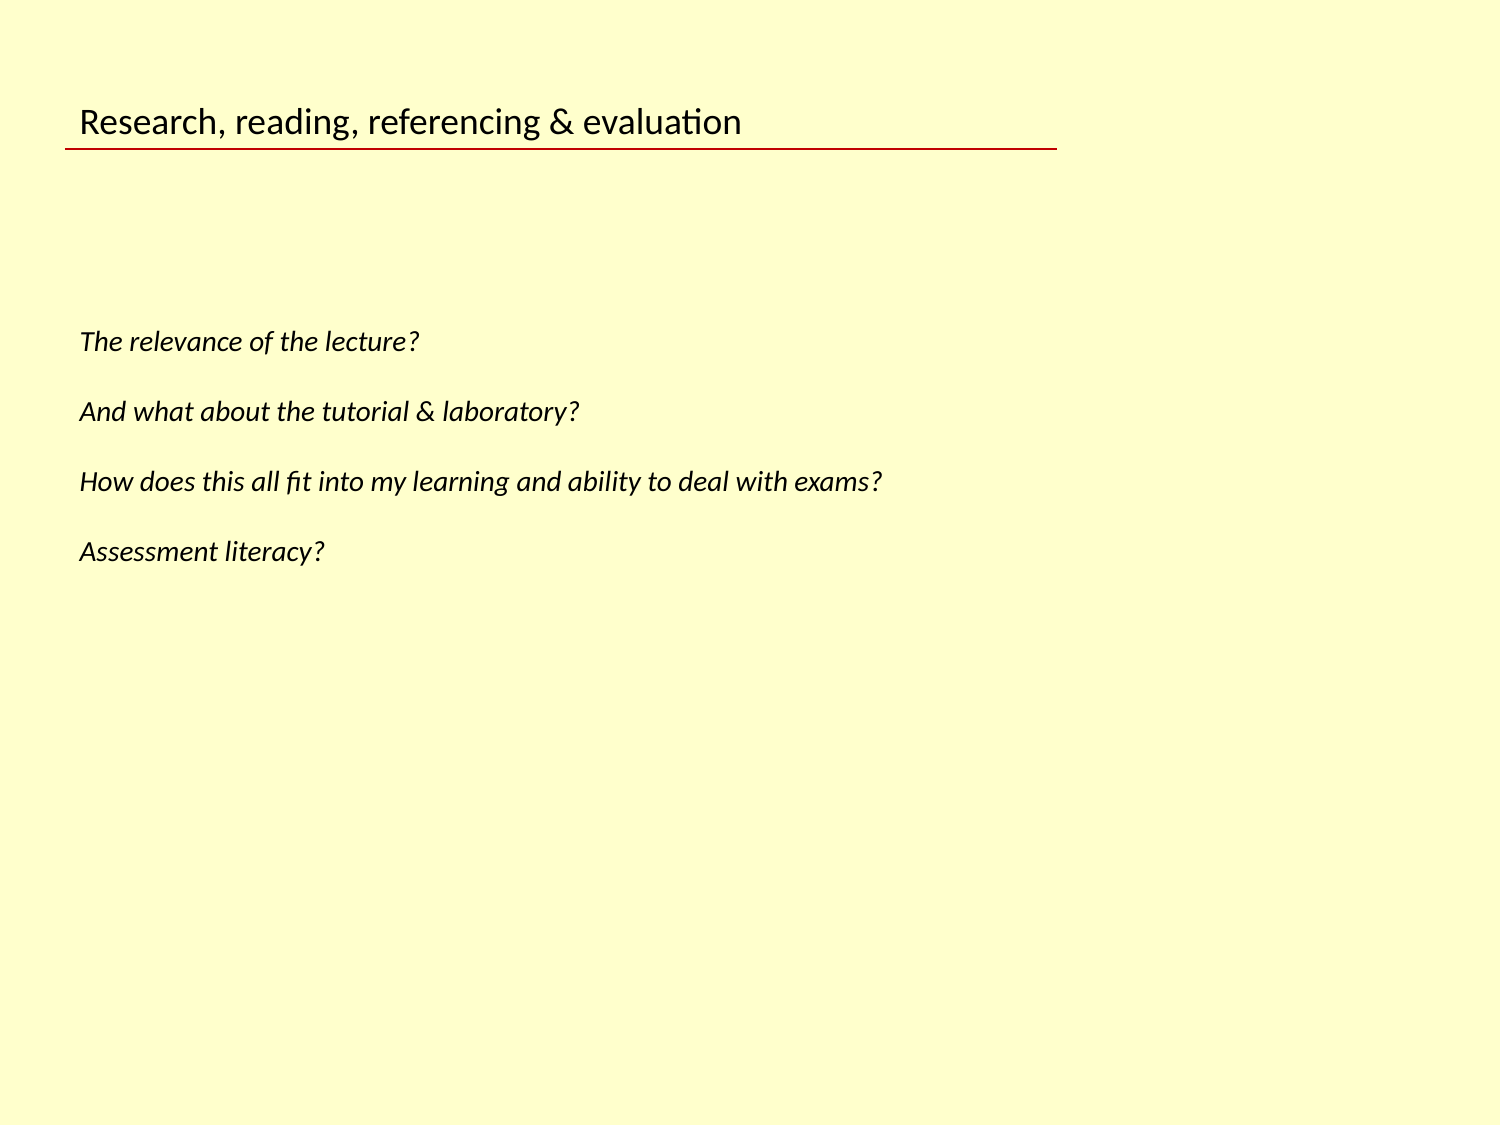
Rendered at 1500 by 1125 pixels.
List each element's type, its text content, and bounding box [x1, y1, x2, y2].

text_box Research, reading, referencing & evaluation The relevance of the lecture? And what about the tutorial & laboratory? How does this all fit into my learning and ability to deal with exams? Assessment literacy? [64, 89, 1176, 610]
